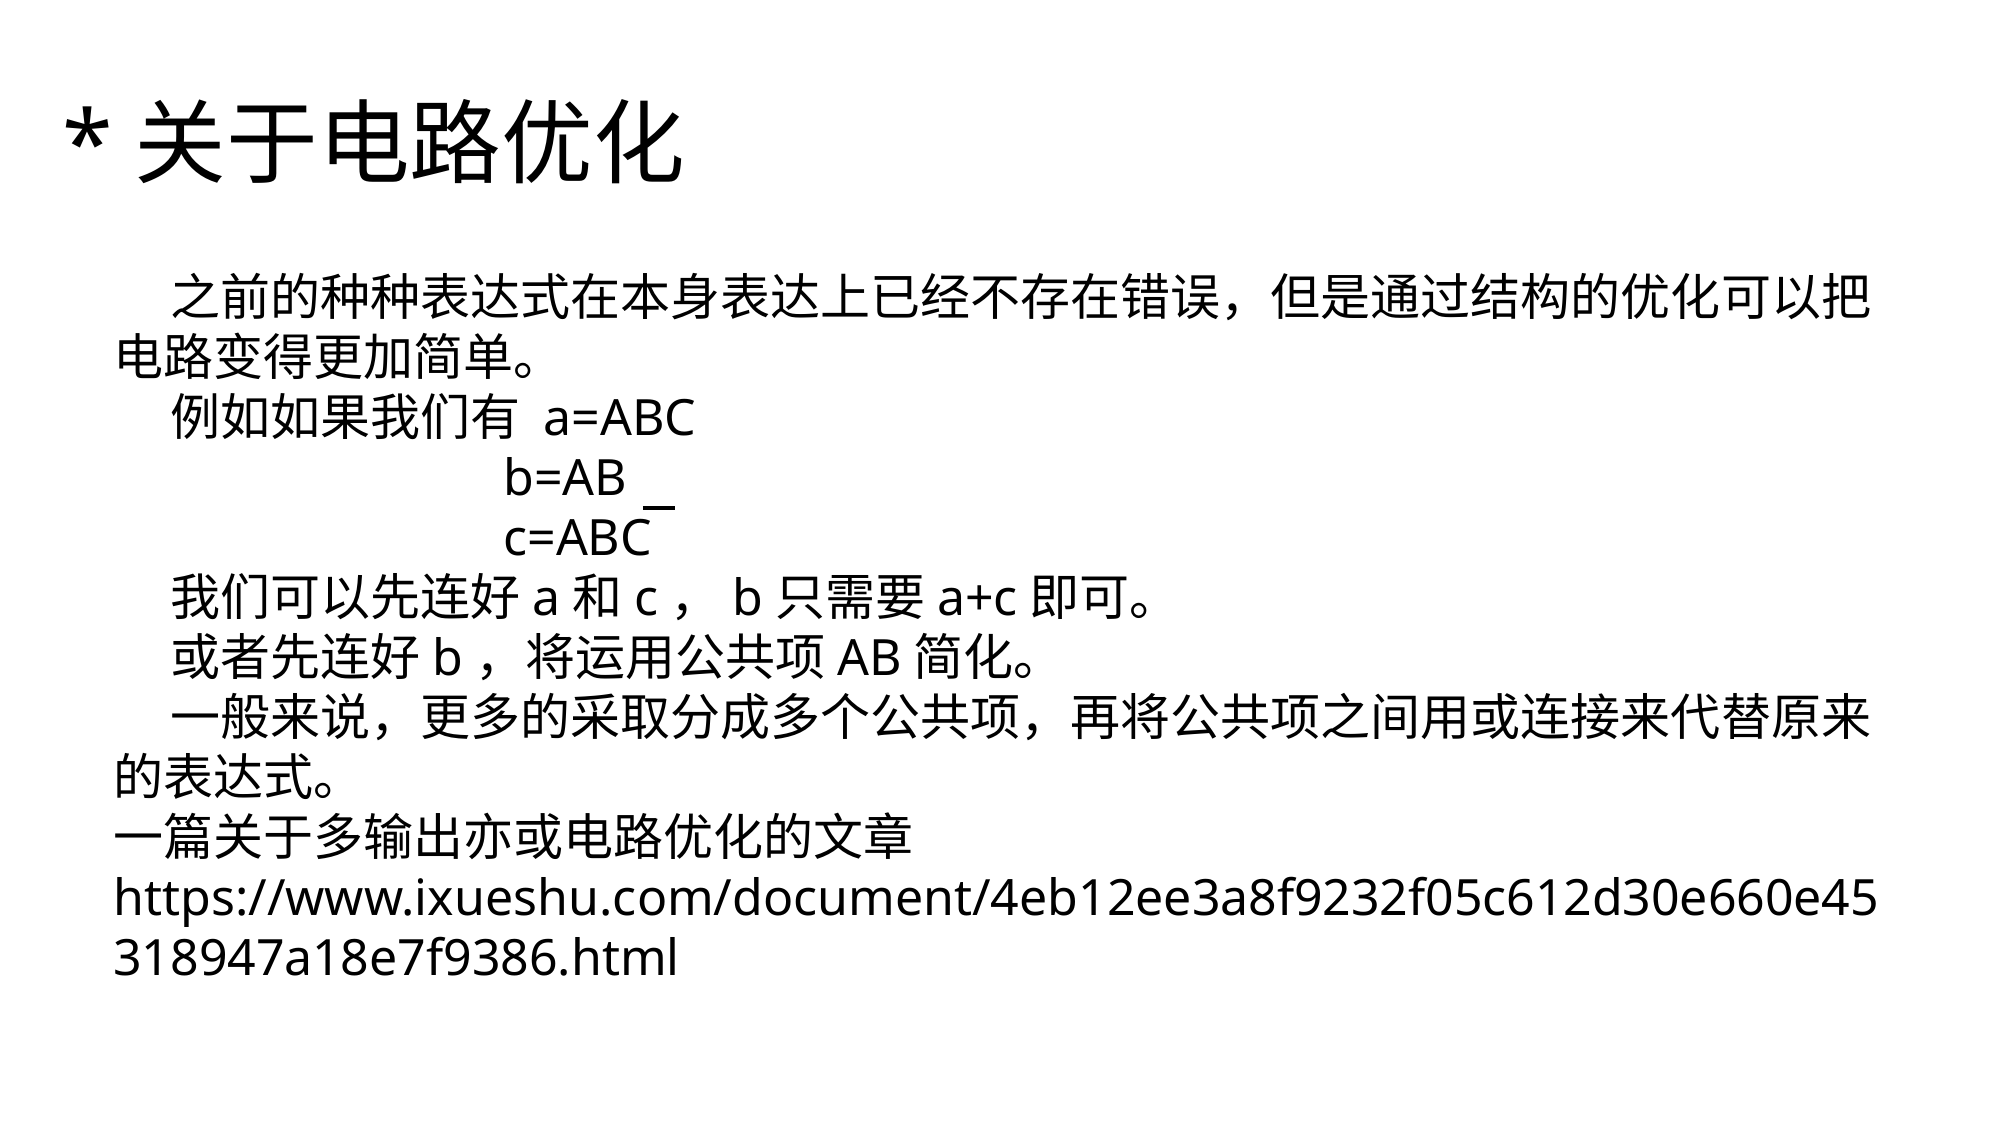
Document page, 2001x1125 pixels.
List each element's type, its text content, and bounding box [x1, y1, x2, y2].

text_box 之前的种种表达式在本身表达上已经不存在错误，但是通过结构的优化可以把电路变得更加简单。 例如如果我们有 a=ABC b=AB c=ABC 我们可以先连好a和c，b只需要a+c即可。 或者先连好b，将运用公共项AB简化。 一般来说，更多的采取分成多个公共项，再将公共项之间用或连接来代替原来的表达式。 一篇关于多输出亦或电路优化的文章 https://www.ixueshu.com/document/4eb12ee3a8f9232f05c612d30e660e45318947a18e7f9386.html [98, 257, 1910, 993]
text_box *关于电路优化 [47, 77, 1169, 203]
